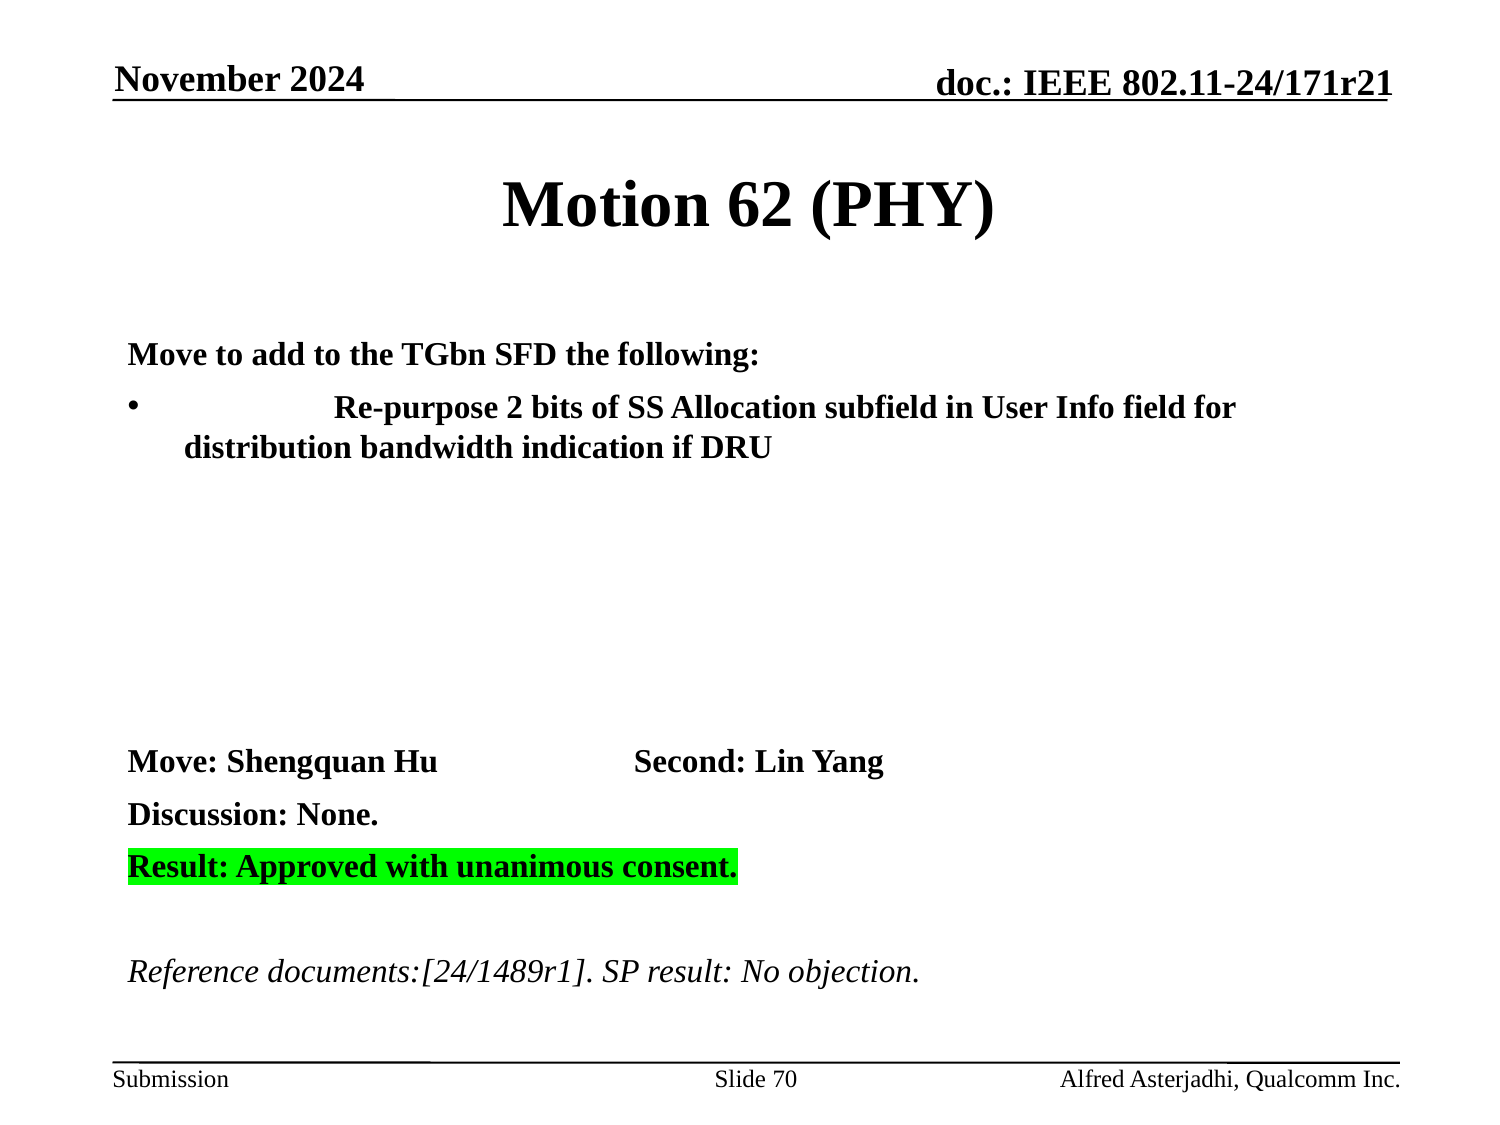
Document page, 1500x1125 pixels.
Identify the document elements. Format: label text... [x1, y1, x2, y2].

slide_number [114, 54, 423, 100]
title Motion 62 (PHY) [112, 112, 1388, 288]
list Move to add to the TGbn SFD the following: Re-purpose 2 bits of SS Allocation subfield in User Info field for distribution bandwidth indication if DRU Move: Shengquan Hu Second: Lin Yang Discussion: None. Result: Approved with unanimous consent. Reference documents:[24/1489r1]. SP result: No objection. [112, 324, 1388, 1000]
footer Alfred Asterjadhi, Qualcomm Inc. [878, 1061, 1402, 1093]
slide_number Slide 70 [712, 1061, 800, 1123]
